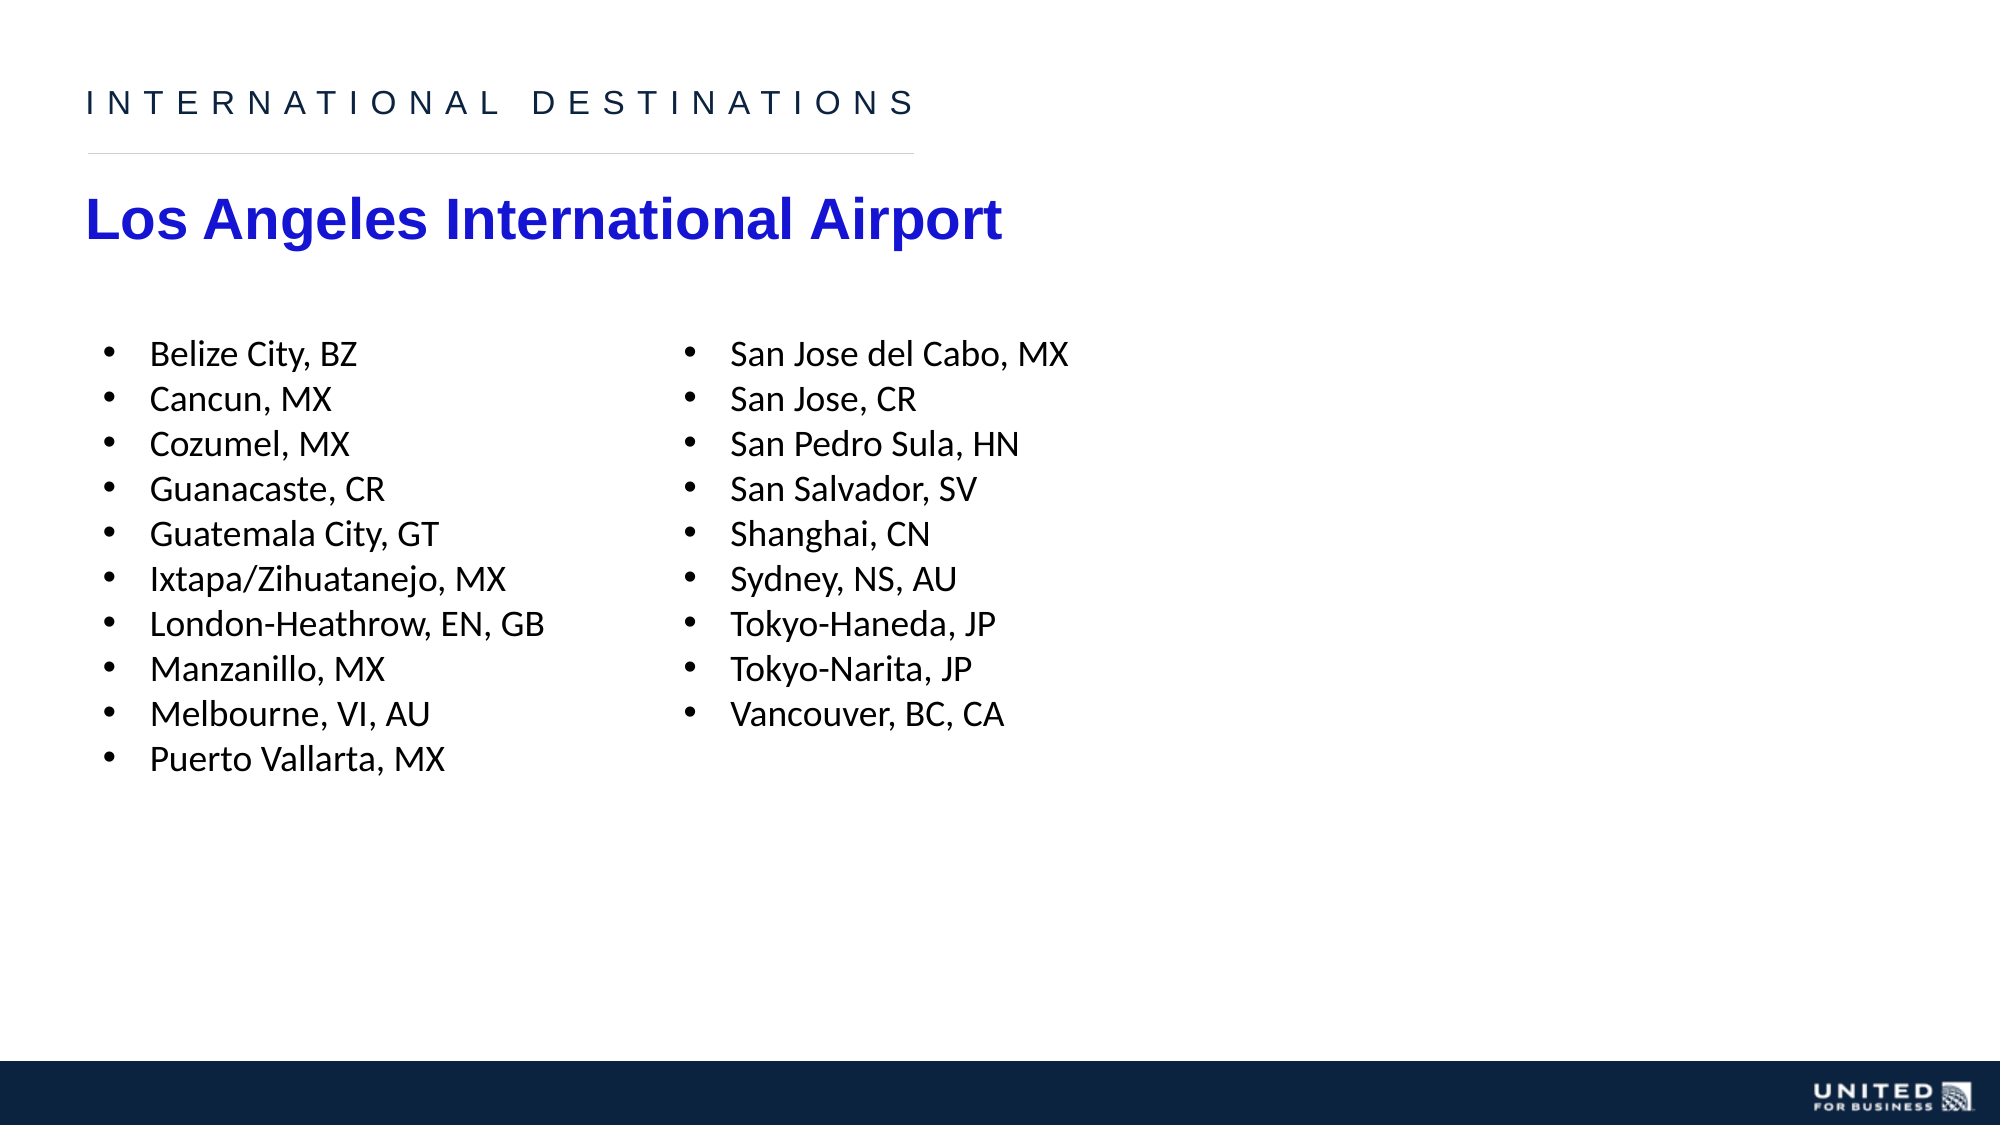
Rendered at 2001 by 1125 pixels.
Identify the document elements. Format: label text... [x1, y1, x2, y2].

text_box San Jose del Cabo, MX San Jose, CR San Pedro Sula, HN San Salvador, SV Shanghai, CN Sydney, NS, AU Tokyo-Haneda, JP Tokyo-Narita, JP Vancouver, BC, CA [668, 321, 1146, 742]
text_box Belize City, BZ Cancun, MX Cozumel, MX Guanacaste, CR Guatemala City, GT Ixtapa/Zihuatanejo, MX London-Heathrow, EN, GB Manzanillo, MX Melbourne, VI, AU Puerto Vallarta, MX [88, 321, 565, 832]
text_box INTERNATIONAL DESTINATIONS Los Angeles International Airport [70, 73, 1220, 266]
picture [1808, 1075, 1982, 1119]
